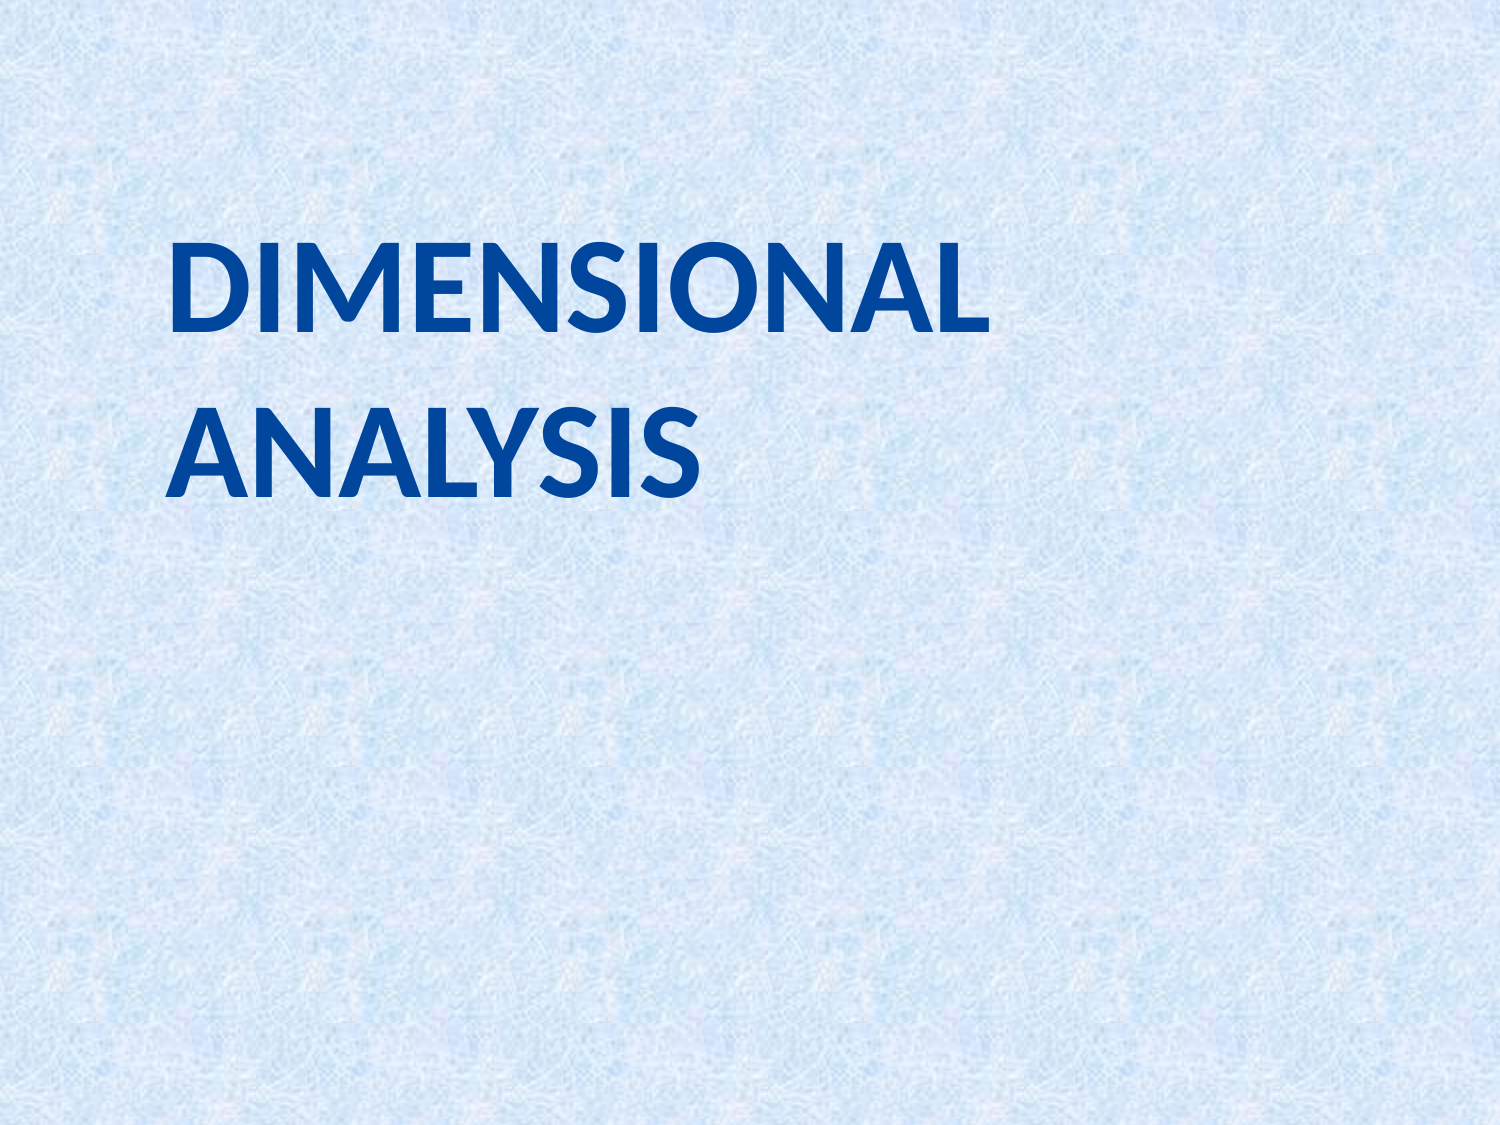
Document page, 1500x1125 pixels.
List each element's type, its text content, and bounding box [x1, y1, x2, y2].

picture [0, 0, 1500, 1125]
title Dimensional Analysis [150, 187, 1425, 1037]
